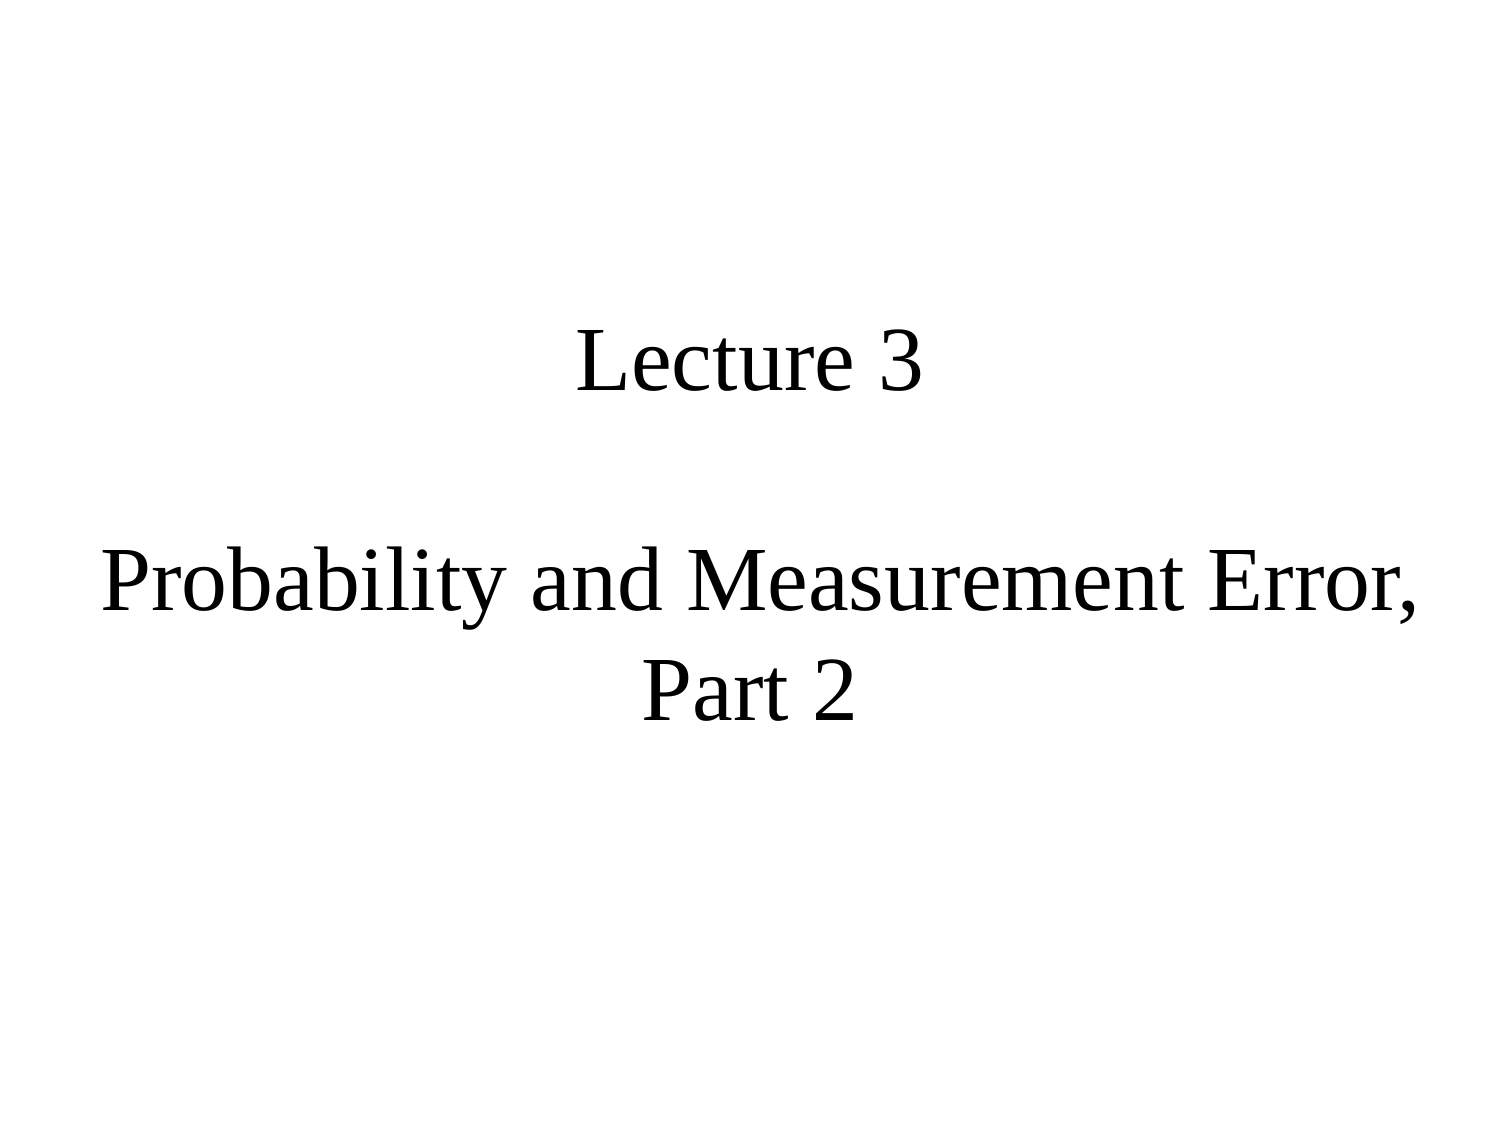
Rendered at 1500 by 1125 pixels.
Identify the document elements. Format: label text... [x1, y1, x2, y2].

title Lecture 3 Probability and Measurement Error, Part 2 [0, 237, 1500, 800]
